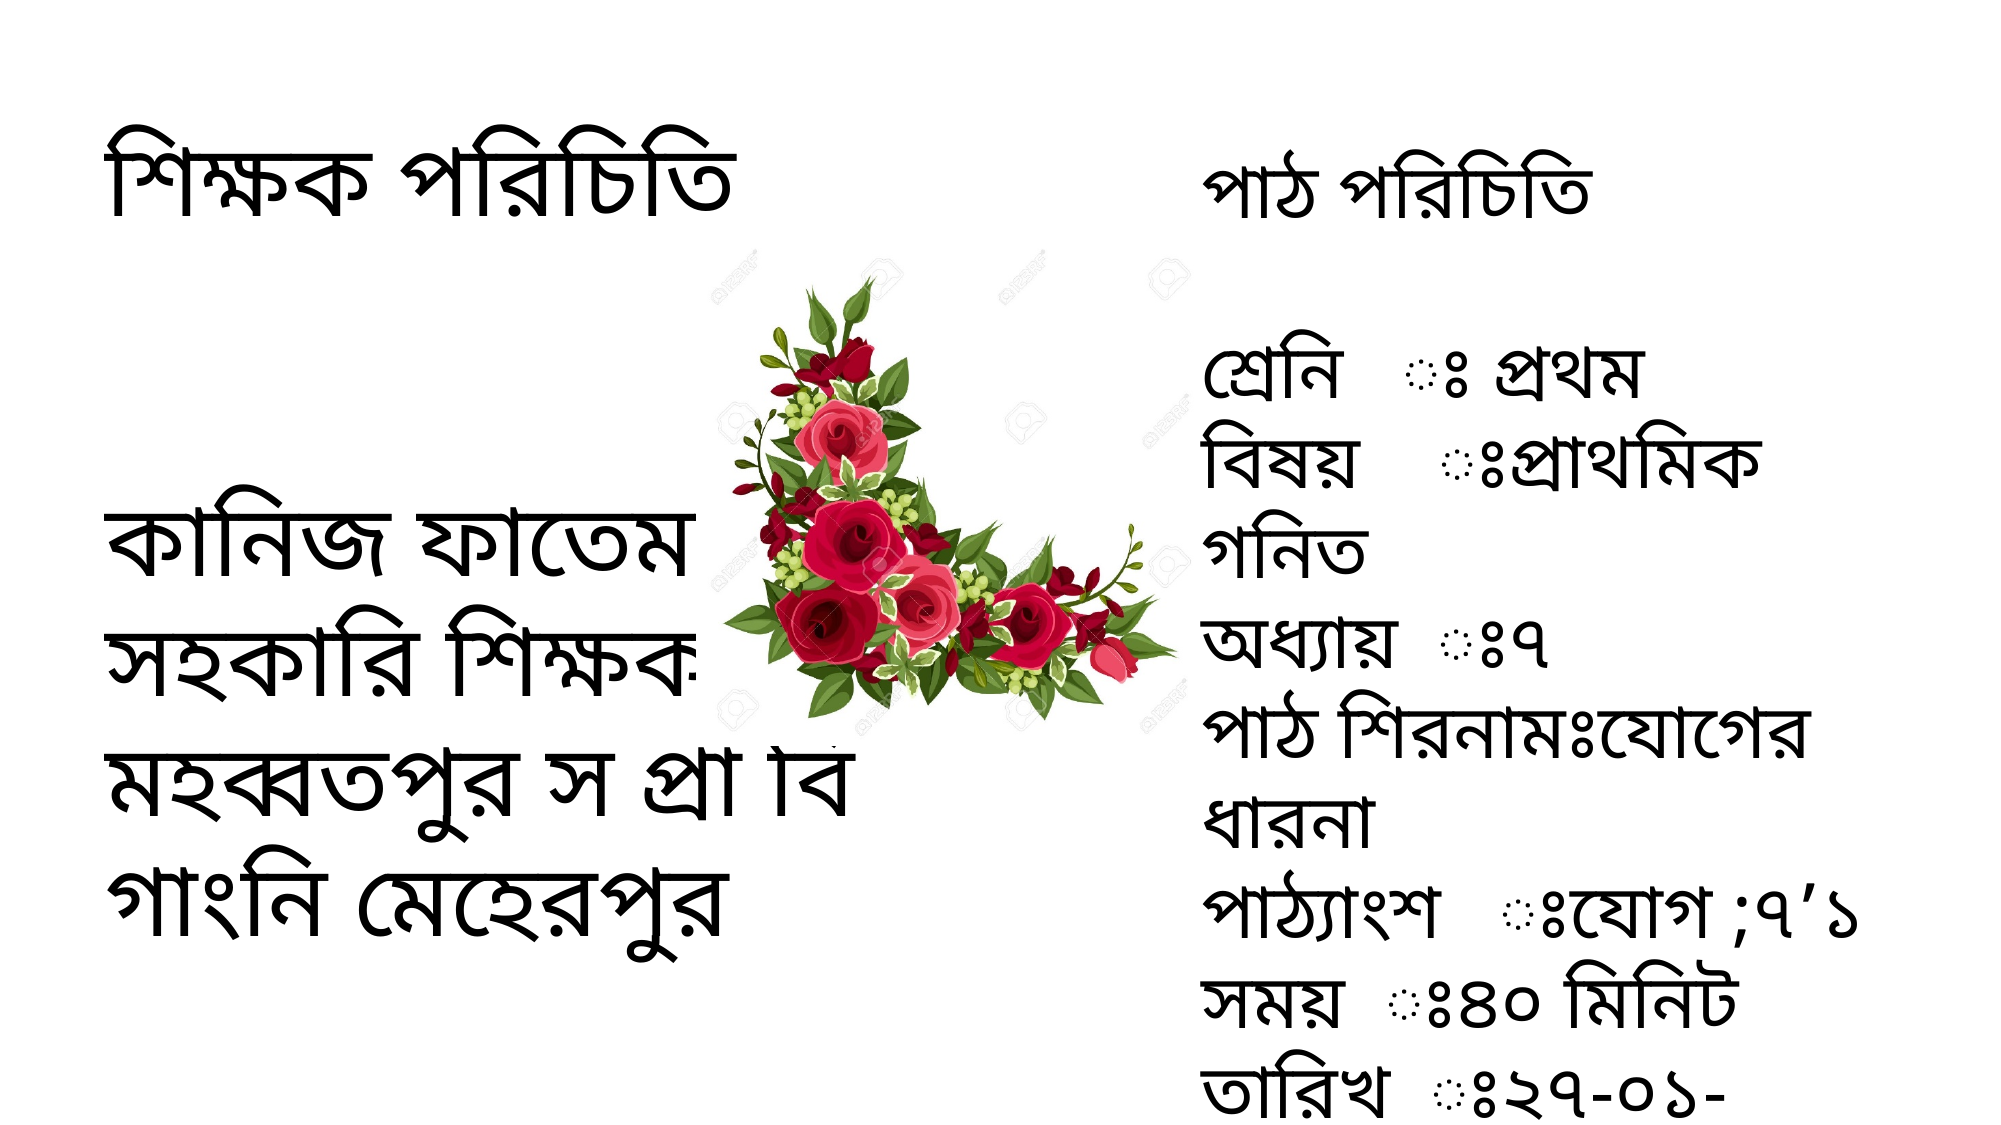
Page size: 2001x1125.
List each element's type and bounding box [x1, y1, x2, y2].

text_box [90, 108, 1903, 1015]
